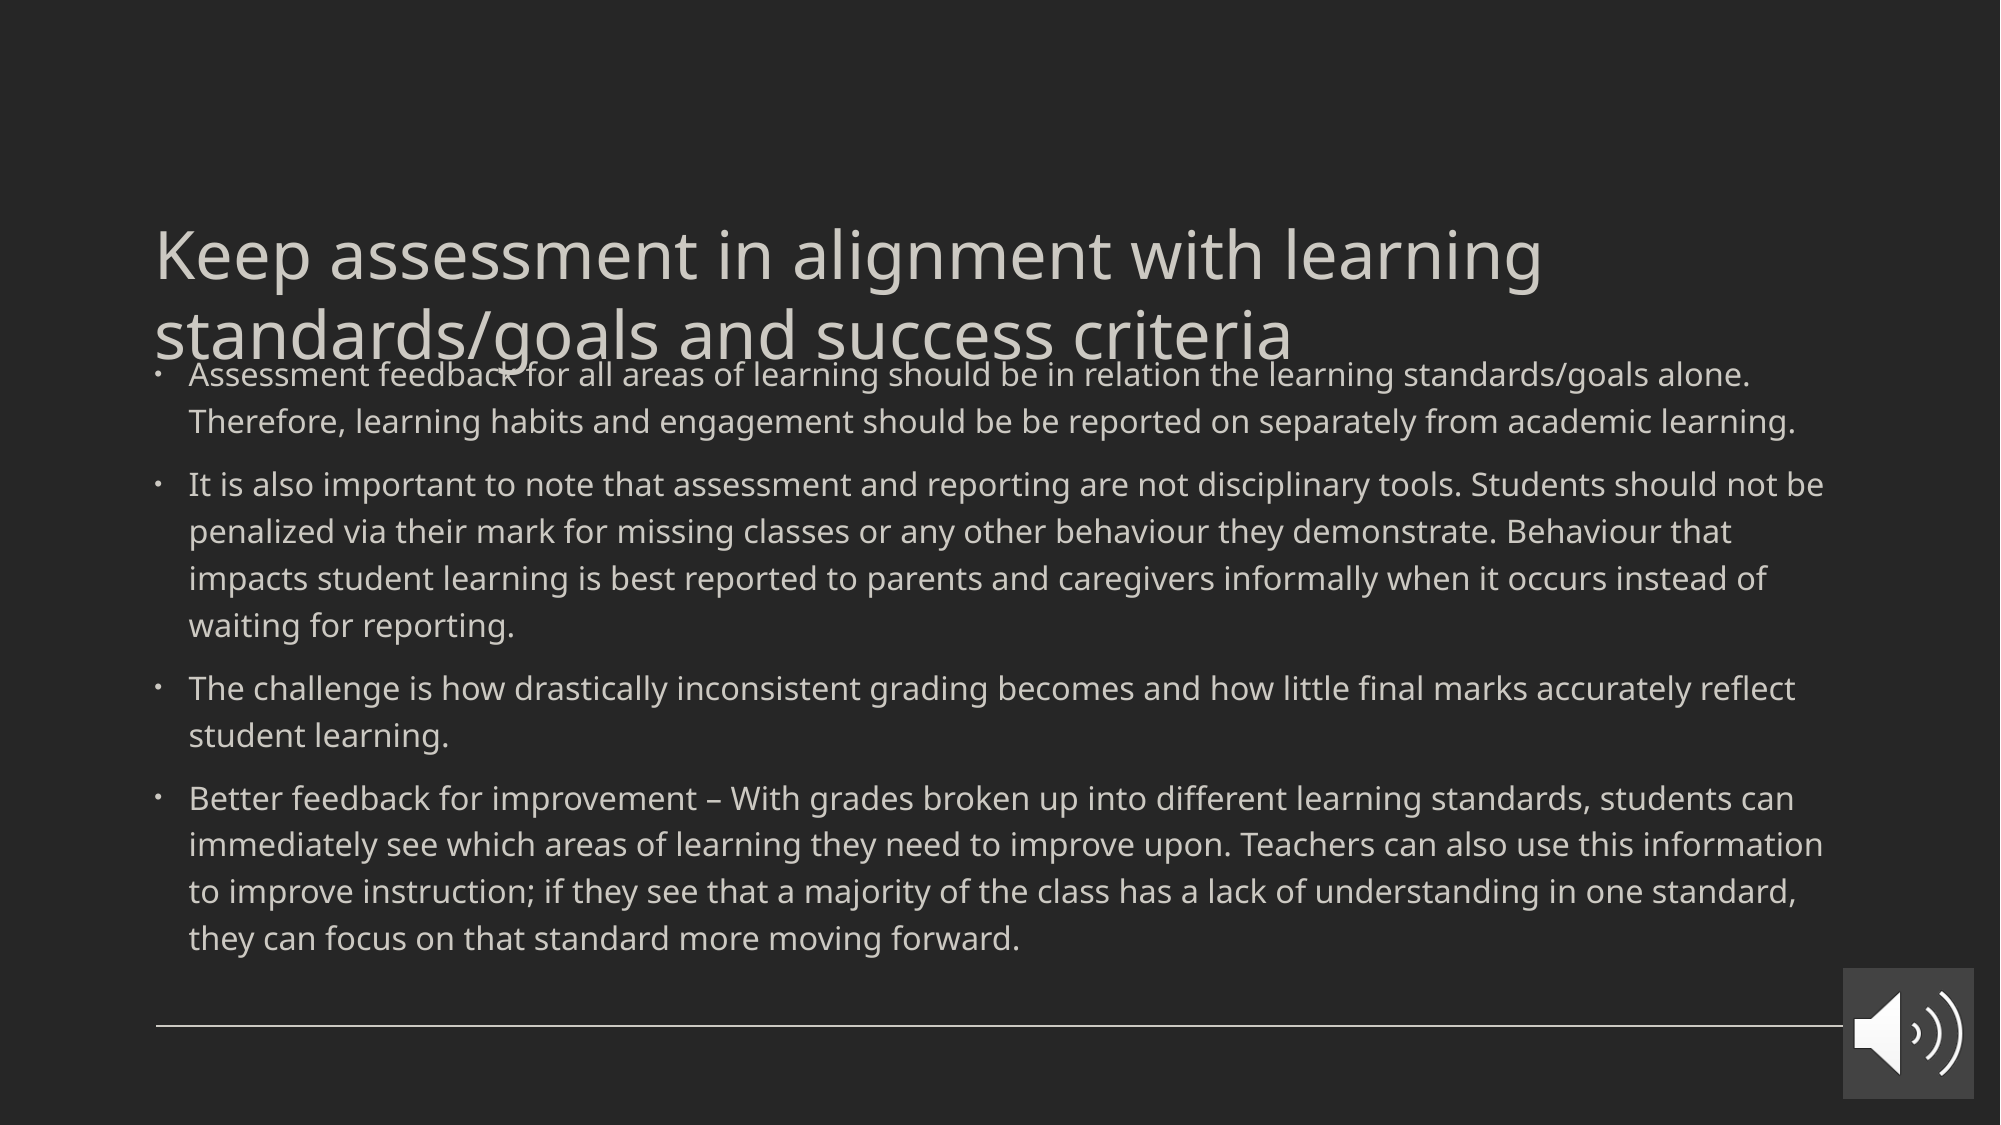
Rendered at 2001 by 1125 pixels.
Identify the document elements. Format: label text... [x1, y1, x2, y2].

title Keep assessment in alignment with learning standards/goals and success criteria [139, 204, 1850, 338]
list Assessment feedback for all areas of learning should be in relation the learning standards/goals alone. Therefore, learning habits and engagement should be be reported on separately from academic learning. It is also important to note that assessment and reporting are not disciplinary tools. Students should not be penalized via their mark for missing classes or any other behaviour they demonstrate. Behaviour that impacts student learning is best reported to parents and caregivers informally when it occurs instead of waiting for reporting. The challenge is how drastically inconsistent grading becomes and how little final marks accurately reflect student learning. Better feedback for improvement – With grades broken up into different learning standards, students can immediately see which areas of learning they need to improve upon. Teachers can also use this information to improve instruction; if they see that a majority of the class has a lack of understanding in one standard, they can focus on that standard more moving forward. [139, 338, 1850, 980]
picture [1841, 966, 1975, 1100]
